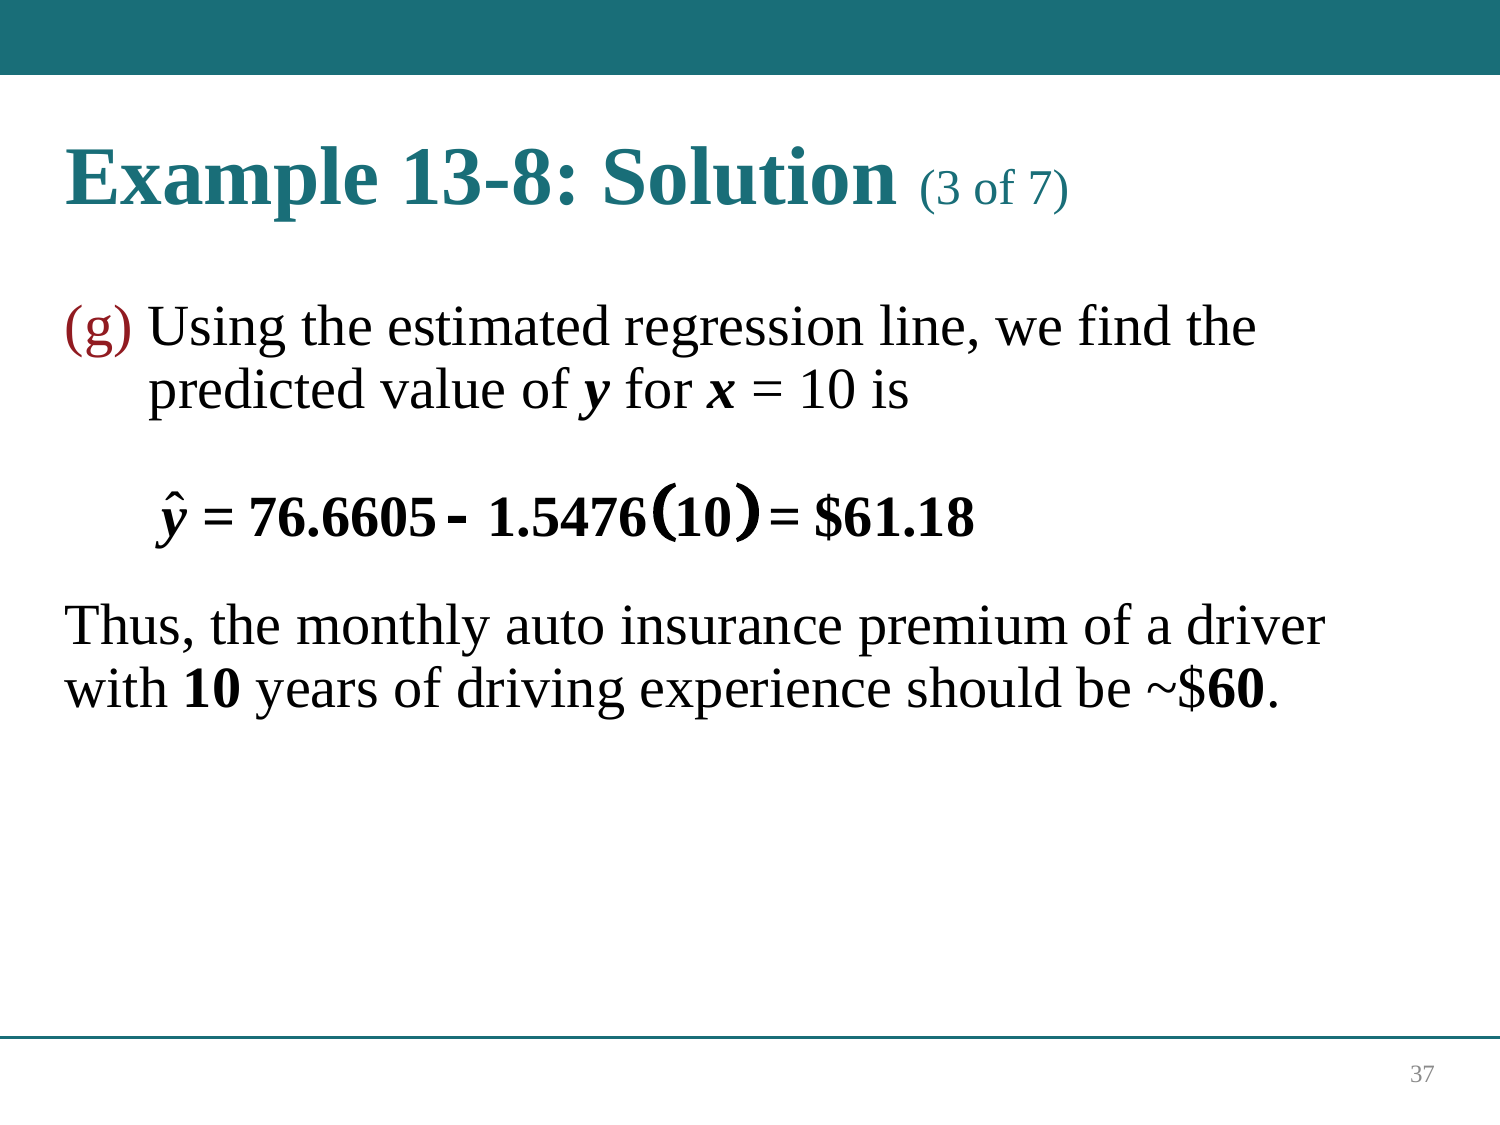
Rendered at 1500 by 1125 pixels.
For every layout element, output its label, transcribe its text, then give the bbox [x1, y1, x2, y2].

title Example 13-8: Solution (3 of 7) [50, 125, 1450, 263]
list Thus, the monthly auto insurance premium of a driver with 10 years of driving experience should be ~$60. [50, 586, 1448, 748]
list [151, 482, 979, 560]
list (g) Using the estimated regression line, we find the predicted value of y for x = 10 is [50, 287, 1448, 432]
slide_number 37 [1059, 1042, 1450, 1103]
